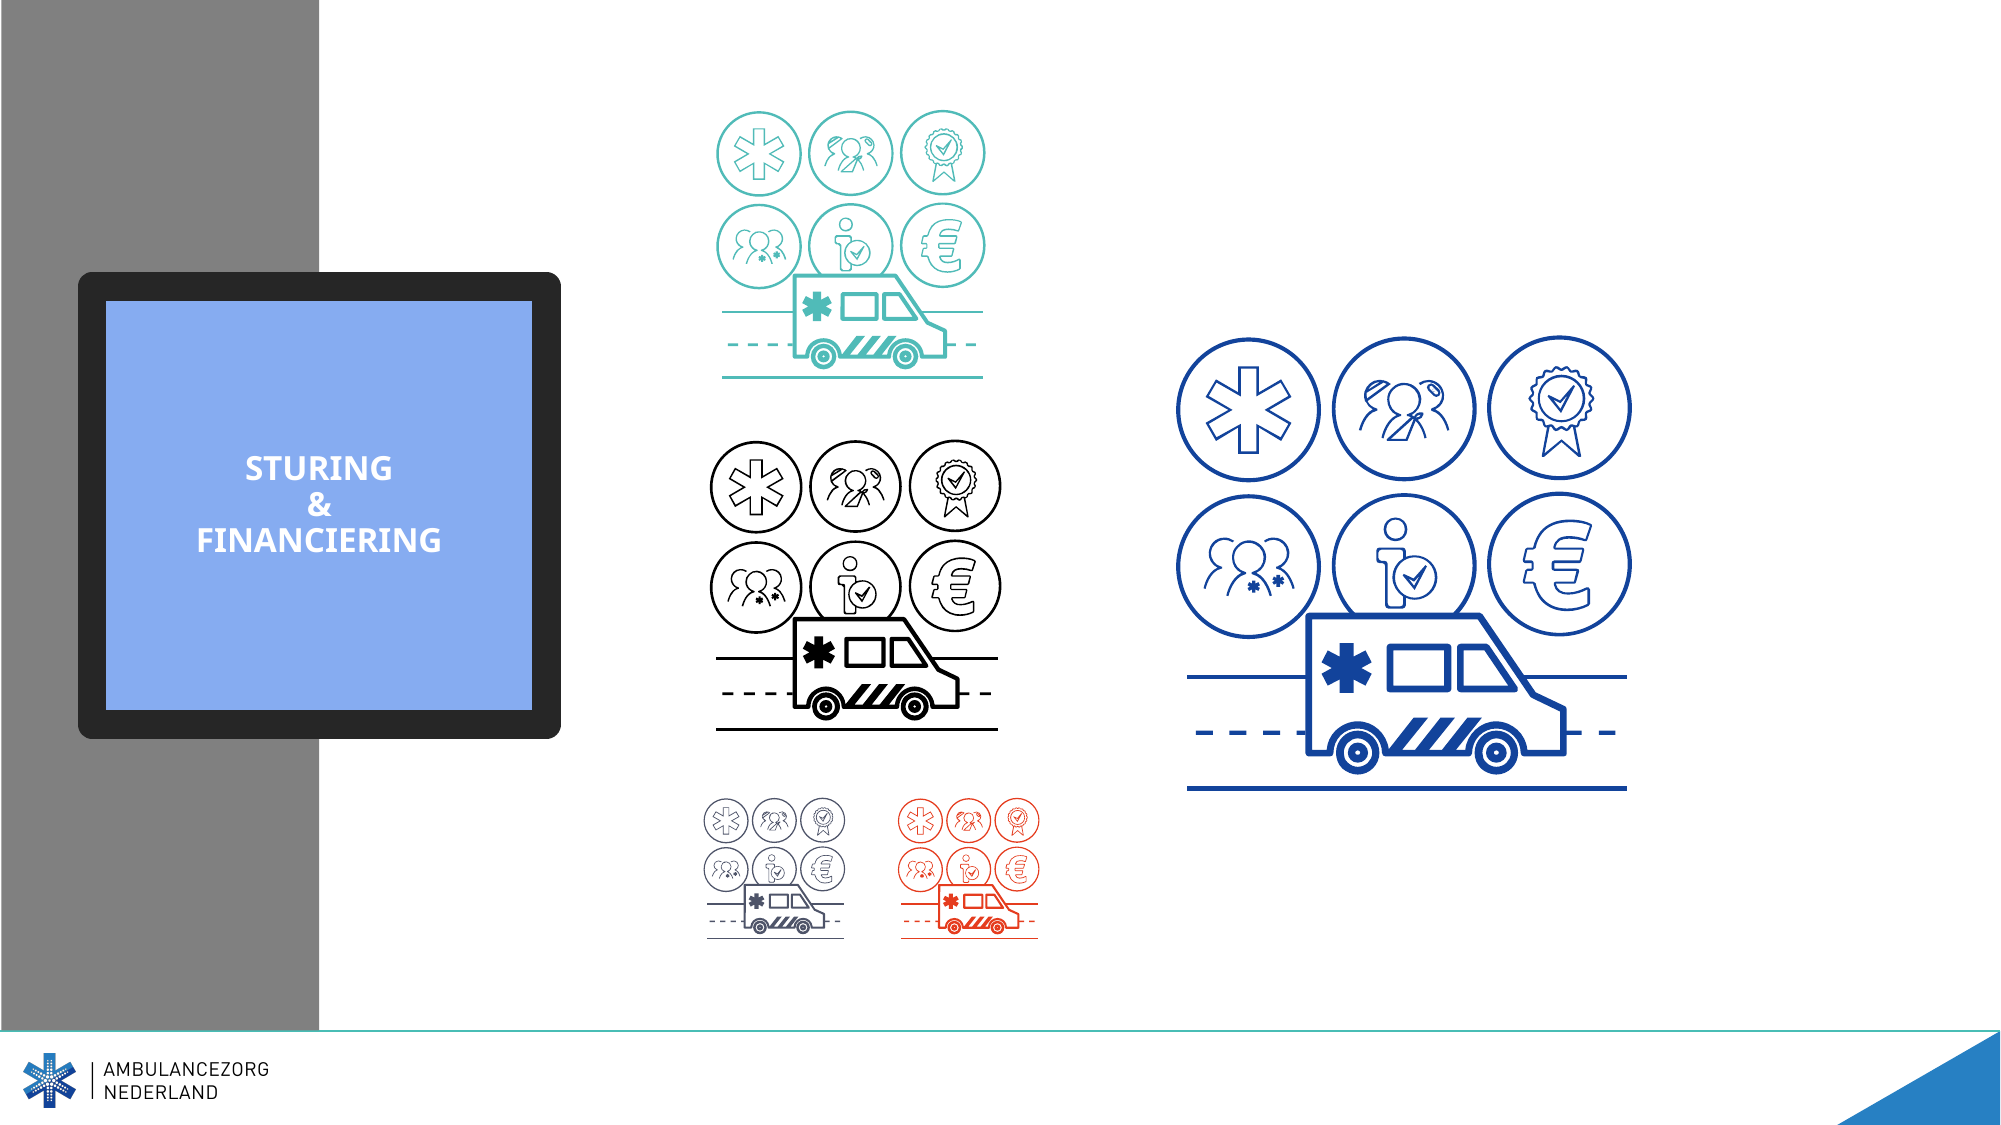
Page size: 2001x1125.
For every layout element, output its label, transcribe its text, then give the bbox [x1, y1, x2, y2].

title STURING & FINANCIERING [92, 286, 547, 725]
picture [892, 790, 1048, 946]
picture [1159, 313, 1657, 811]
text_box [1, 0, 320, 1031]
picture [698, 790, 854, 946]
picture [706, 97, 1001, 392]
picture [23, 1053, 268, 1108]
picture [699, 425, 1018, 744]
